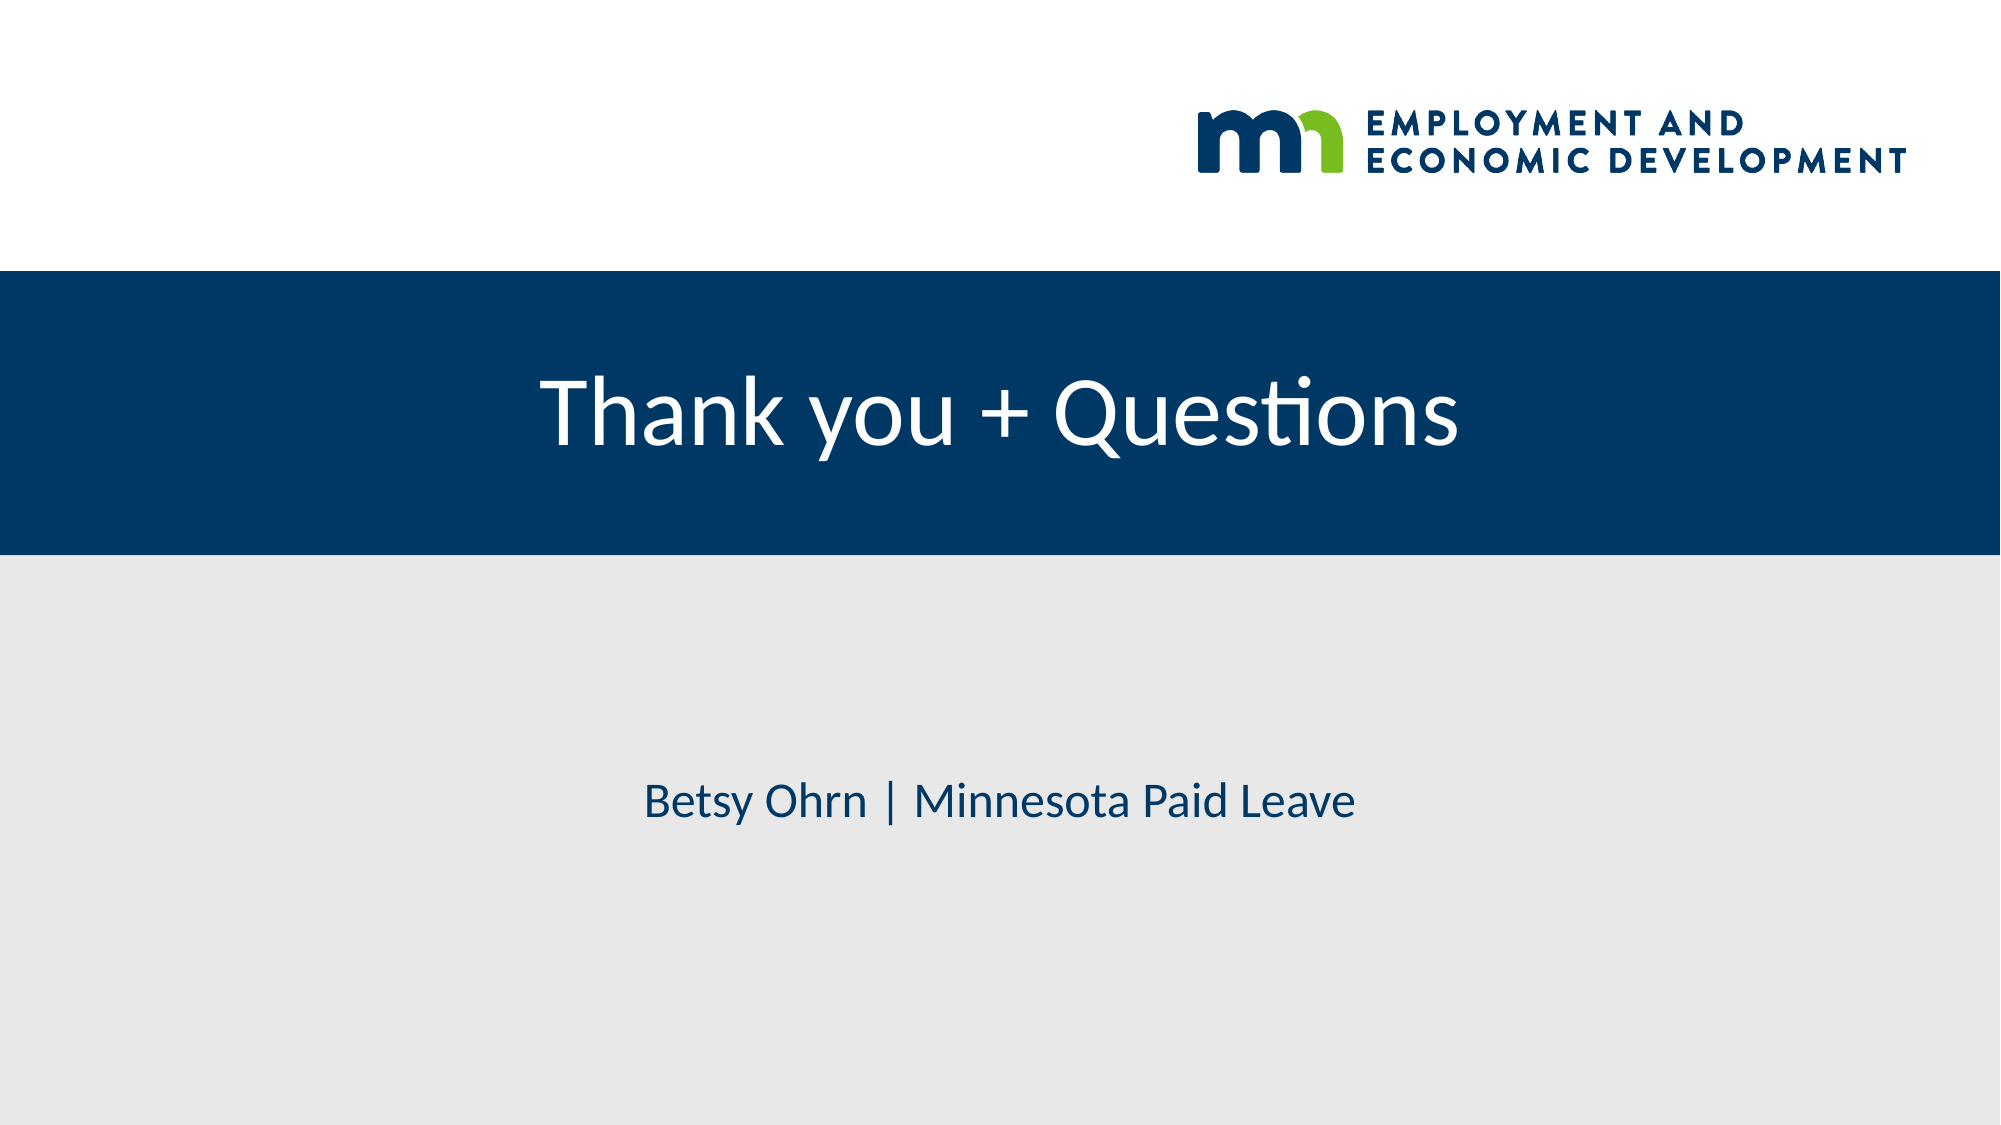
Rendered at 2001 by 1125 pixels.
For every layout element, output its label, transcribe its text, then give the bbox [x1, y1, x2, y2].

list Betsy Ohrn | Minnesota Paid Leave [137, 577, 1863, 1018]
picture [1198, 110, 1906, 173]
title Thank you + Questions [43, 270, 1957, 556]
